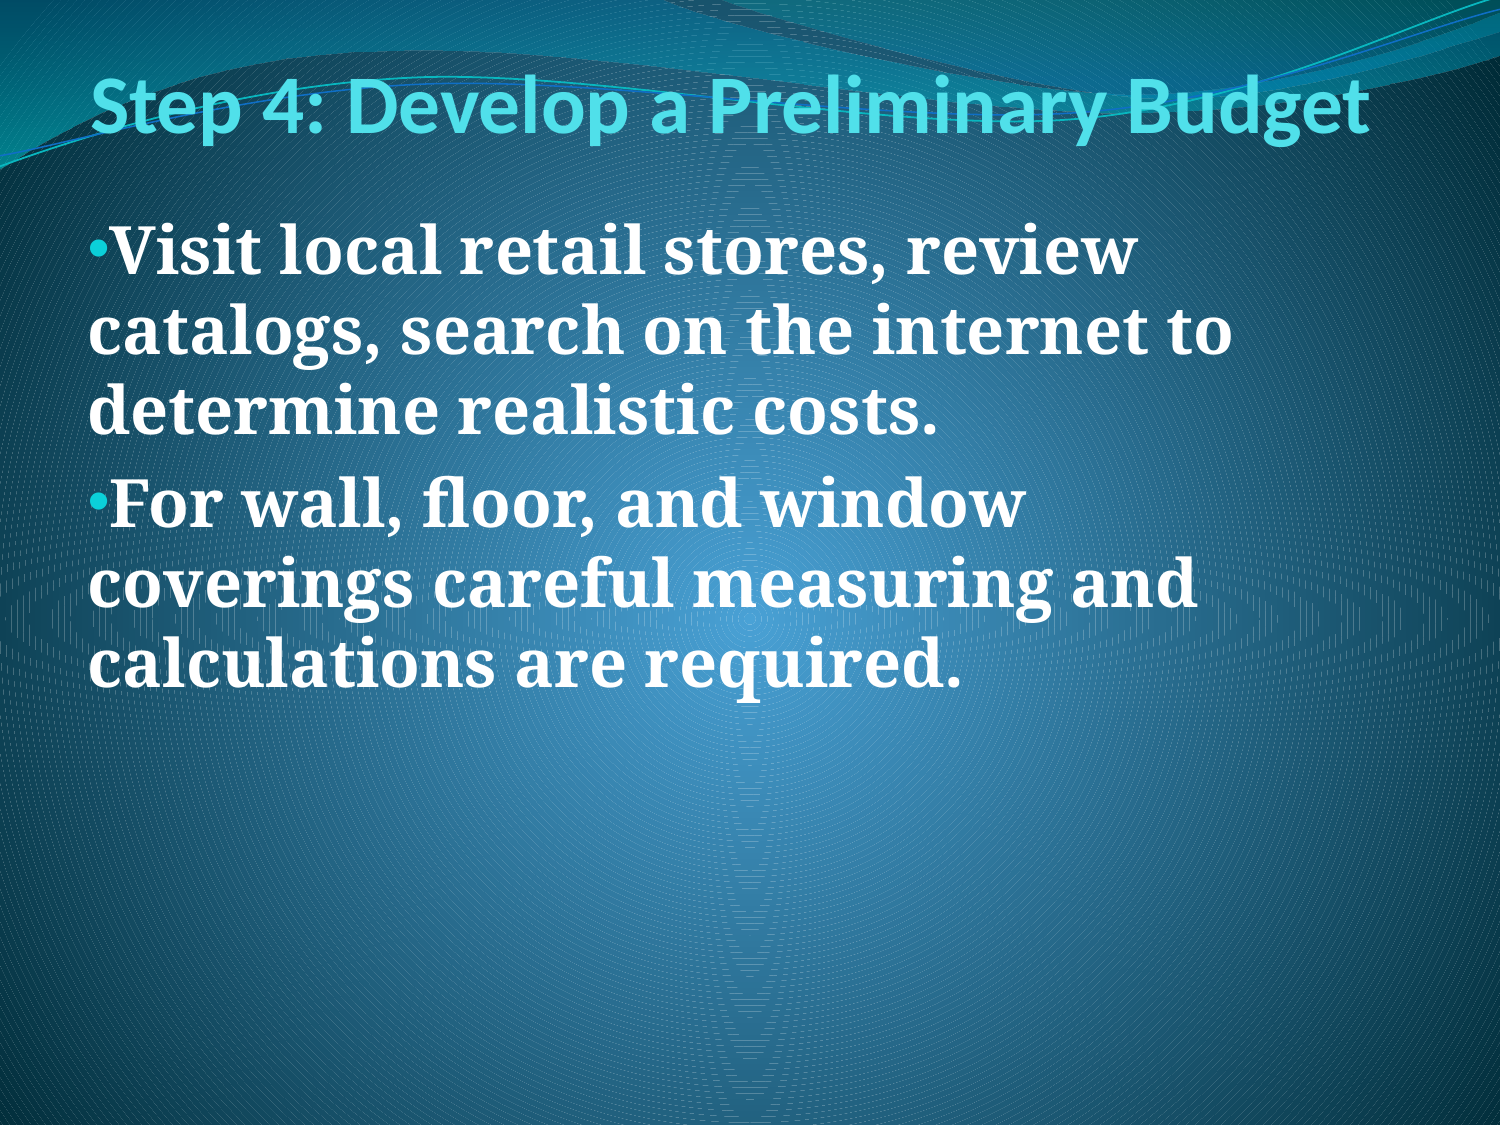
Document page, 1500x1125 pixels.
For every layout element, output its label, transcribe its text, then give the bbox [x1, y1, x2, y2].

title Step 4: Develop a Preliminary Budget [87, 37, 1376, 150]
subtitle Visit local retail stores, review catalogs, search on the internet to determine realistic costs. For wall, floor, and window coverings careful measuring and calculations are required. [87, 200, 1376, 1075]
